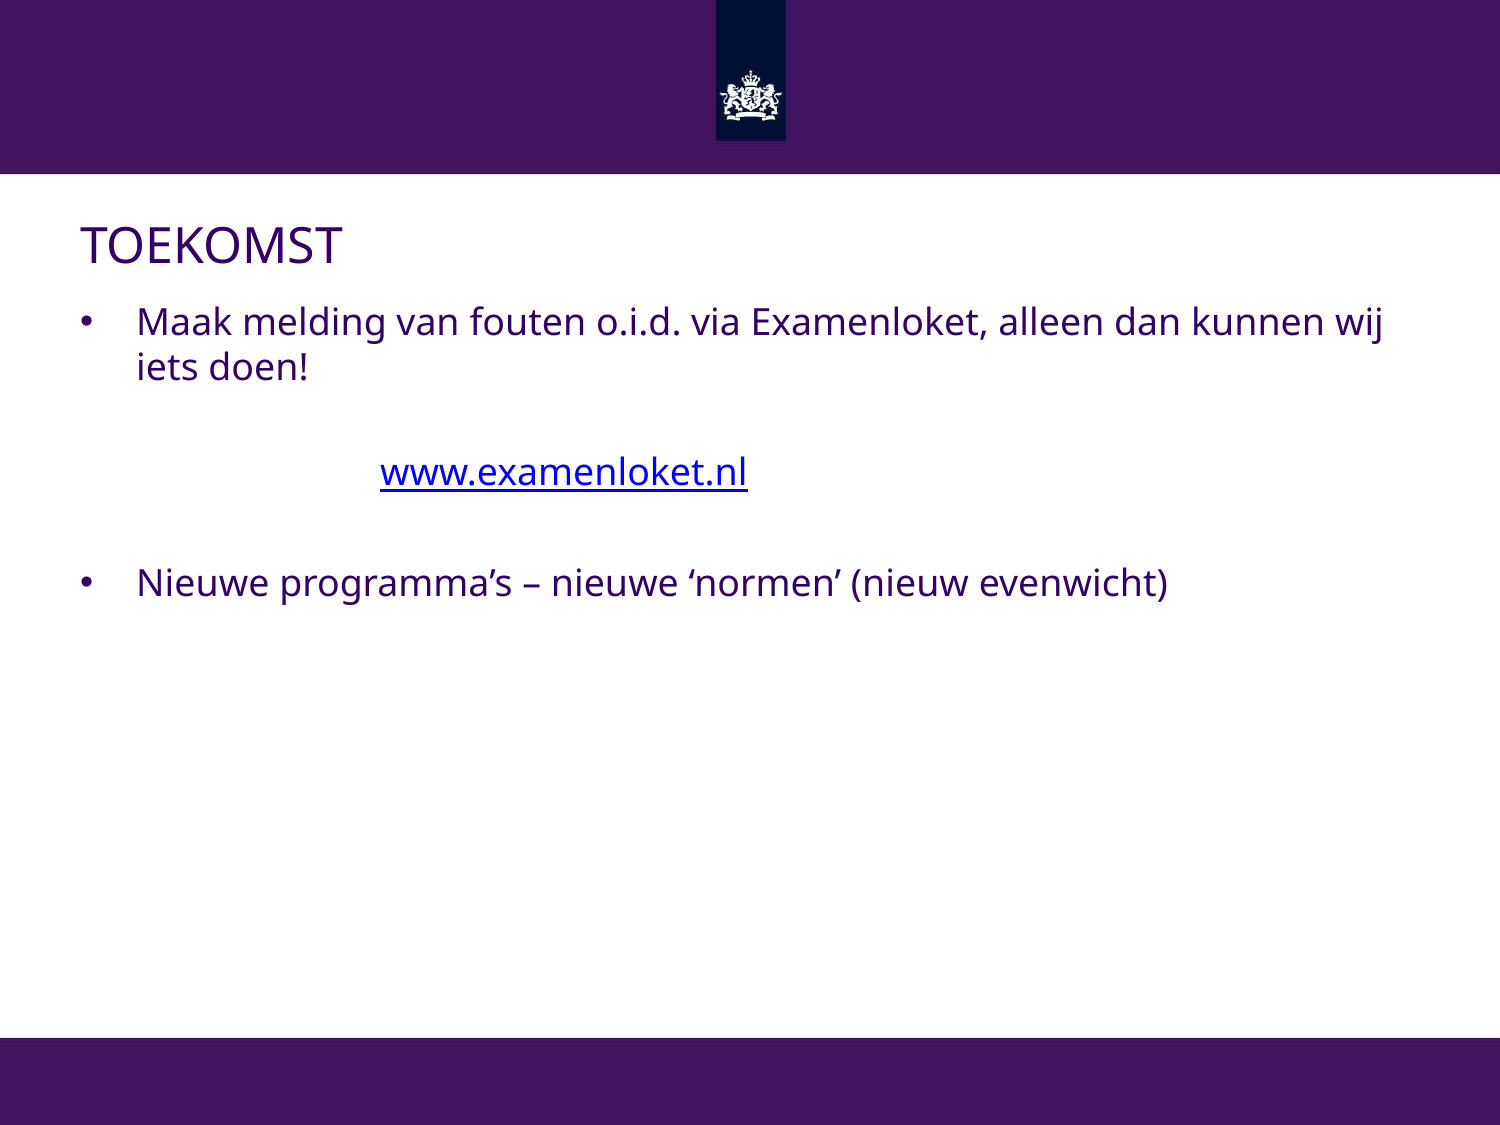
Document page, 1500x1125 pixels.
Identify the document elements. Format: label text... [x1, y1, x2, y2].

picture [0, 0, 1500, 1125]
list Maak melding van fouten o.i.d. via Examenloket, alleen dan kunnen wij iets doen! www.examenloket.nl Nieuwe programma’s – nieuwe ‘normen’ (nieuw evenwicht) [64, 290, 1436, 1005]
title toekomst [64, 196, 1436, 290]
